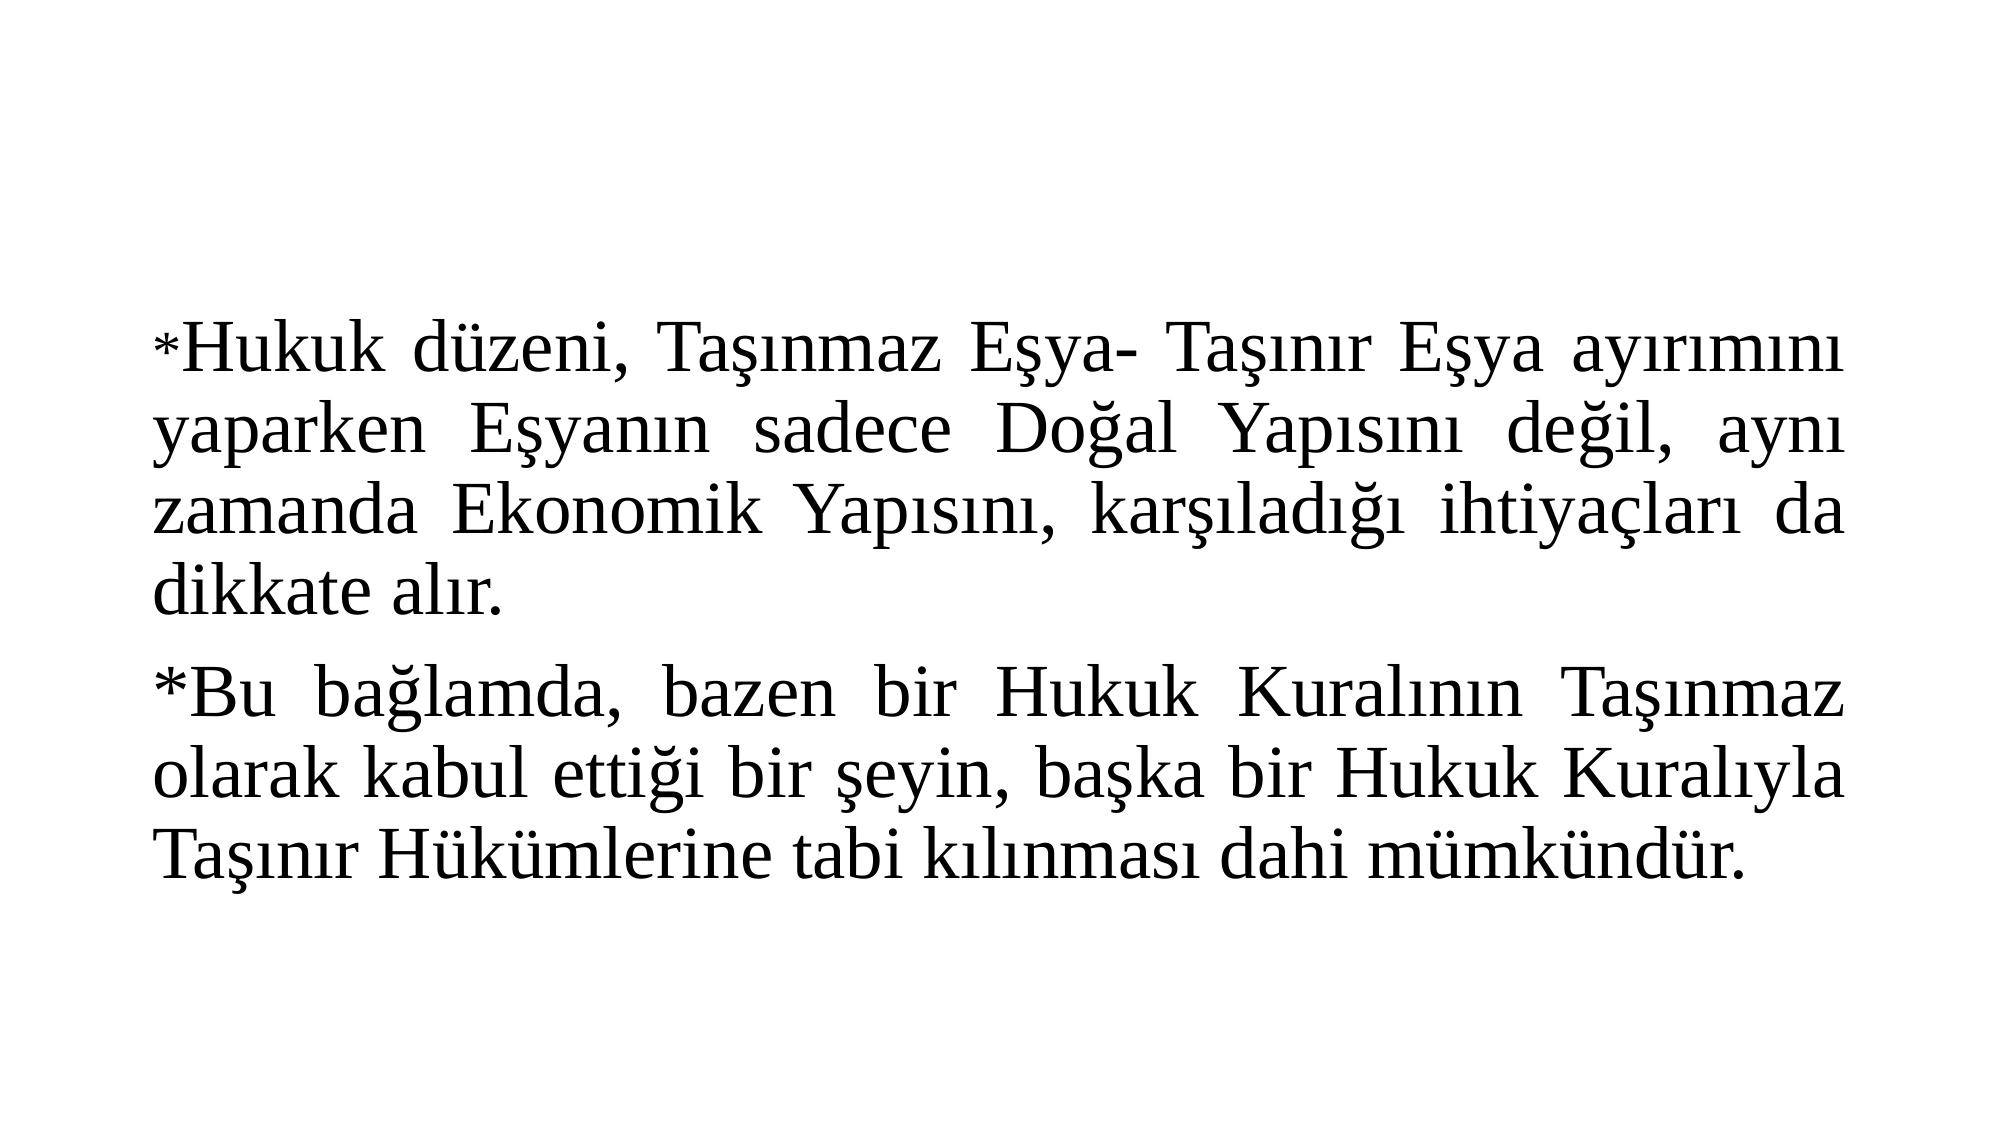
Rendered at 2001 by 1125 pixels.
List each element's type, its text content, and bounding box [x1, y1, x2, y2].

list *Hukuk düzeni, Taşınmaz Eşya- Taşınır Eşya ayırımını yaparken Eşyanın sadece Doğal Yapısını değil, aynı zamanda Ekonomik Yapısını, karşıladığı ihtiyaçları da dikkate alır. *Bu bağlamda, bazen bir Hukuk Kuralının Taşınmaz olarak kabul ettiği bir şeyin, başka bir Hukuk Kuralıyla Taşınır Hükümlerine tabi kılınması dahi mümkündür. [137, 299, 1863, 1014]
